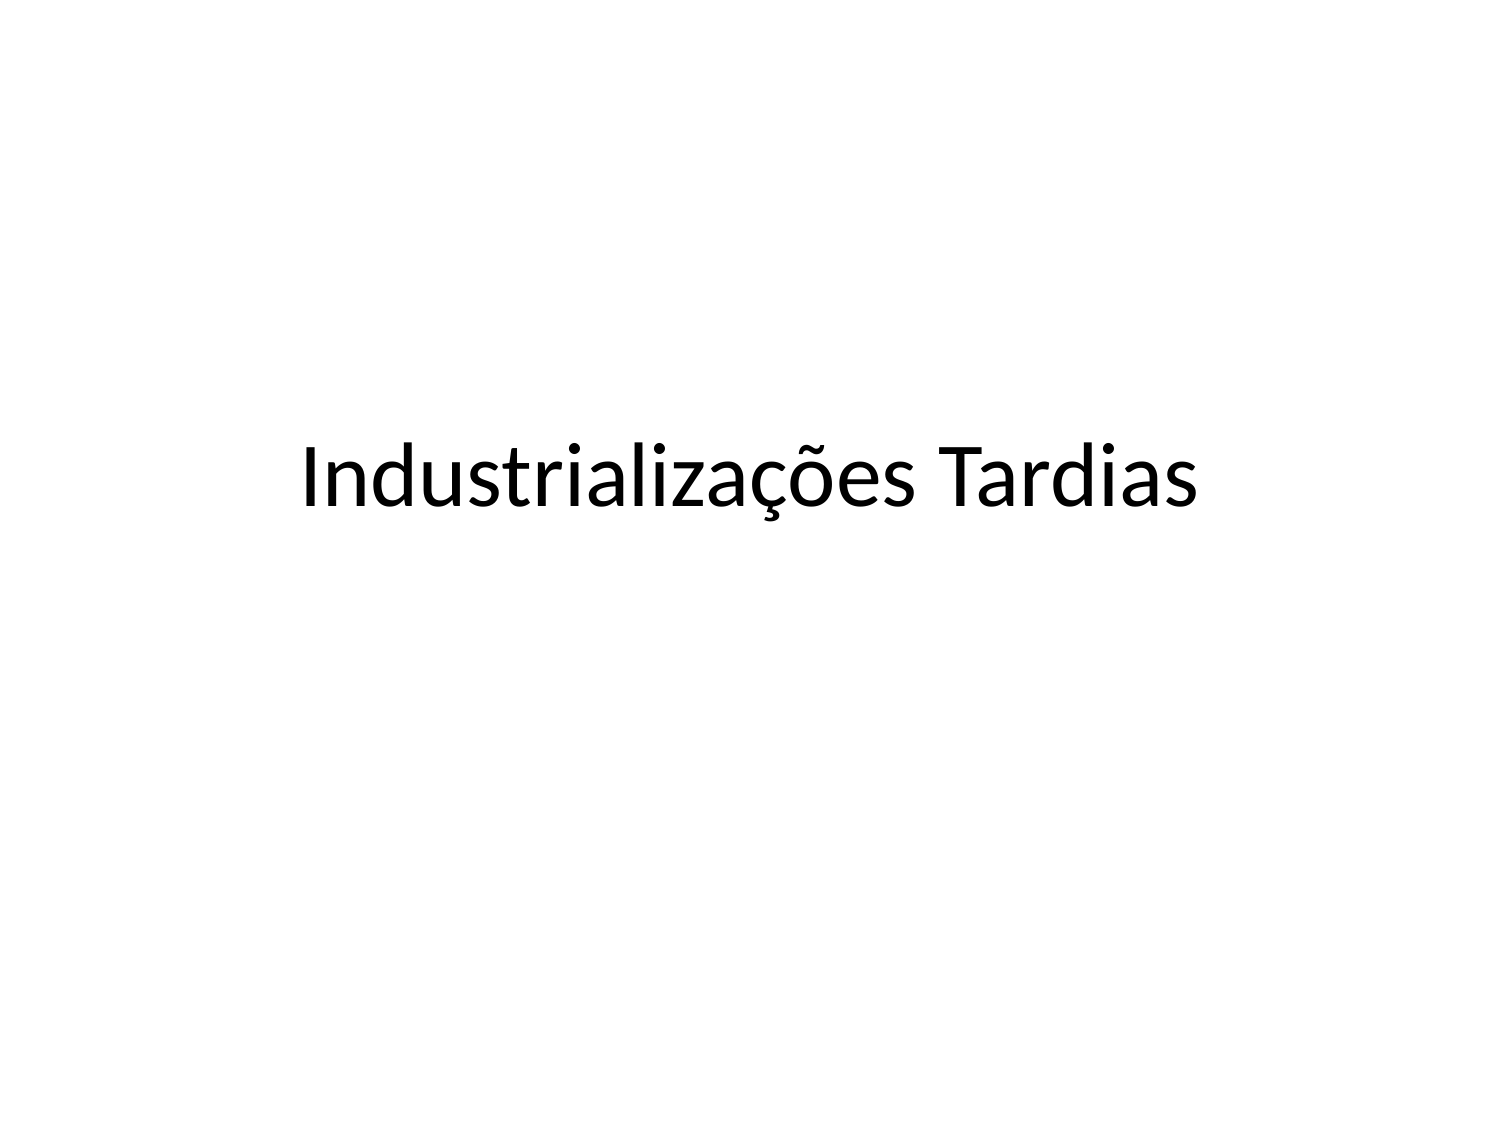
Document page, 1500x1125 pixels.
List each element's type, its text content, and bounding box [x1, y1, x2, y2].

title Industrializações Tardias [112, 349, 1388, 591]
